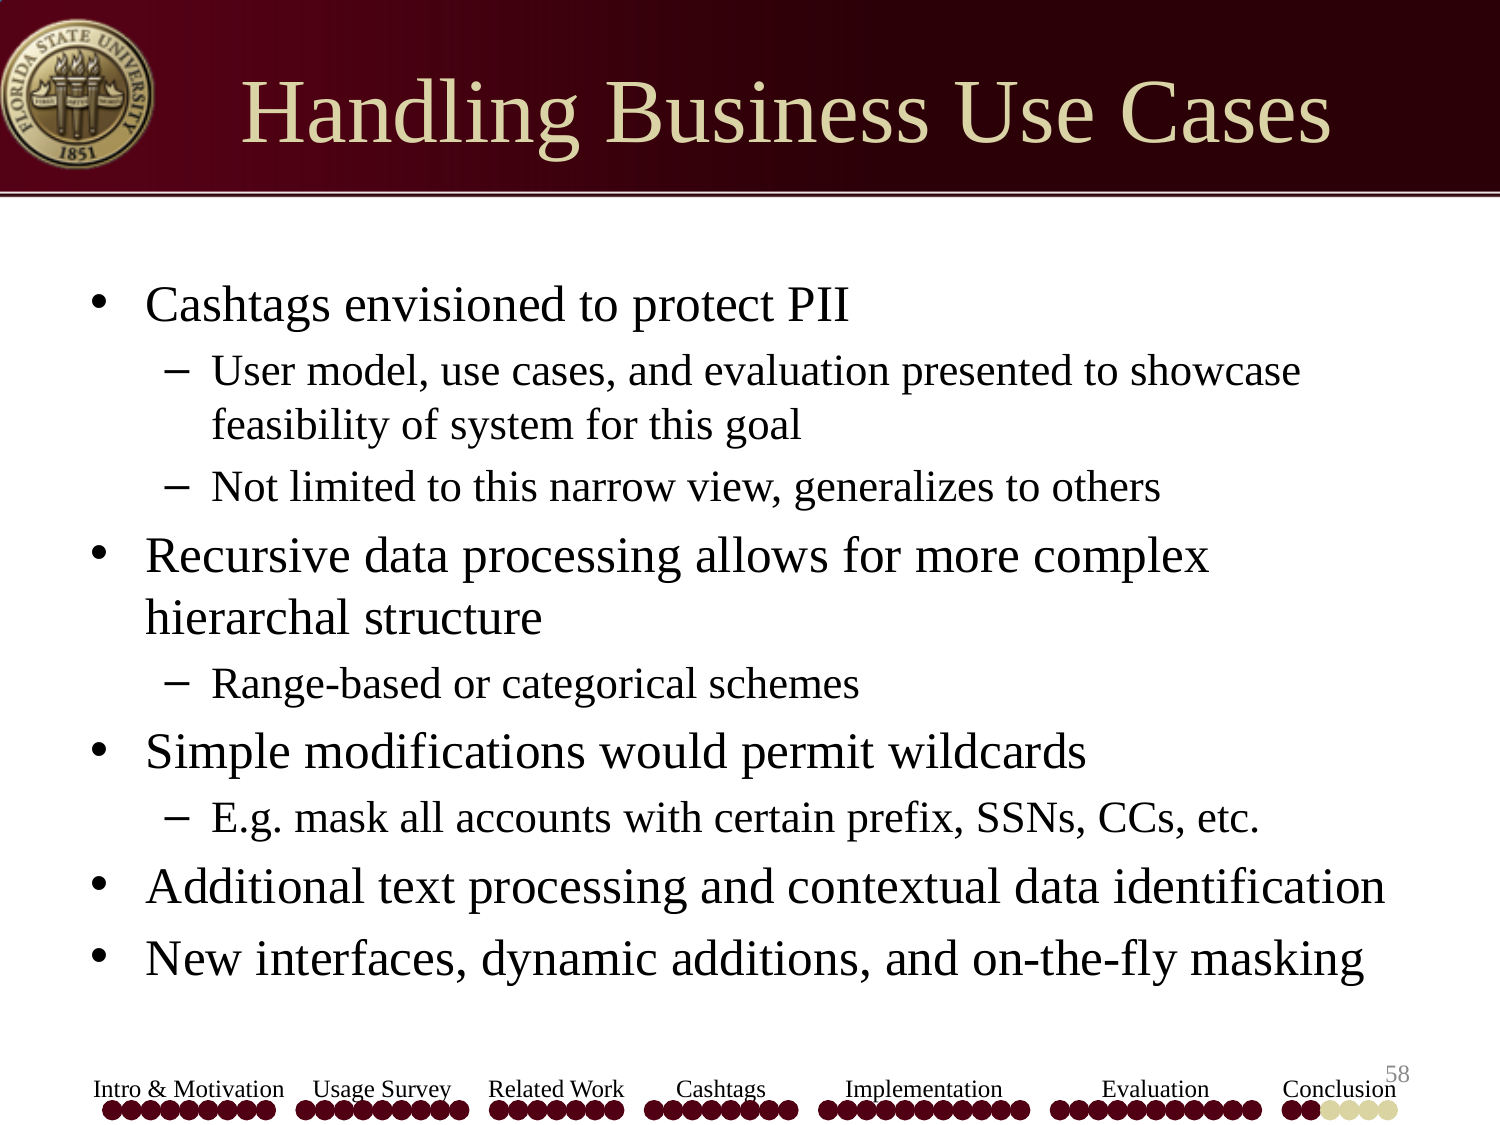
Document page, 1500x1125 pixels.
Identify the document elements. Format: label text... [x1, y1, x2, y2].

title Handling Business Use Cases [112, 12, 1463, 200]
list Cashtags envisioned to protect PII User model, use cases, and evaluation presented to showcase feasibility of system for this goal Not limited to this narrow view, generalizes to others Recursive data processing allows for more complex hierarchal structure Range-based or categorical schemes Simple modifications would permit wildcards E.g. mask all accounts with certain prefix, SSNs, CCs, etc. Additional text processing and contextual data identification New interfaces, dynamic additions, and on-the-fly masking [75, 262, 1425, 1005]
picture [0, 0, 1500, 1072]
picture [0, 1119, 1500, 1125]
slide_number 58 [1074, 1042, 1425, 1071]
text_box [0, 1072, 1500, 1119]
